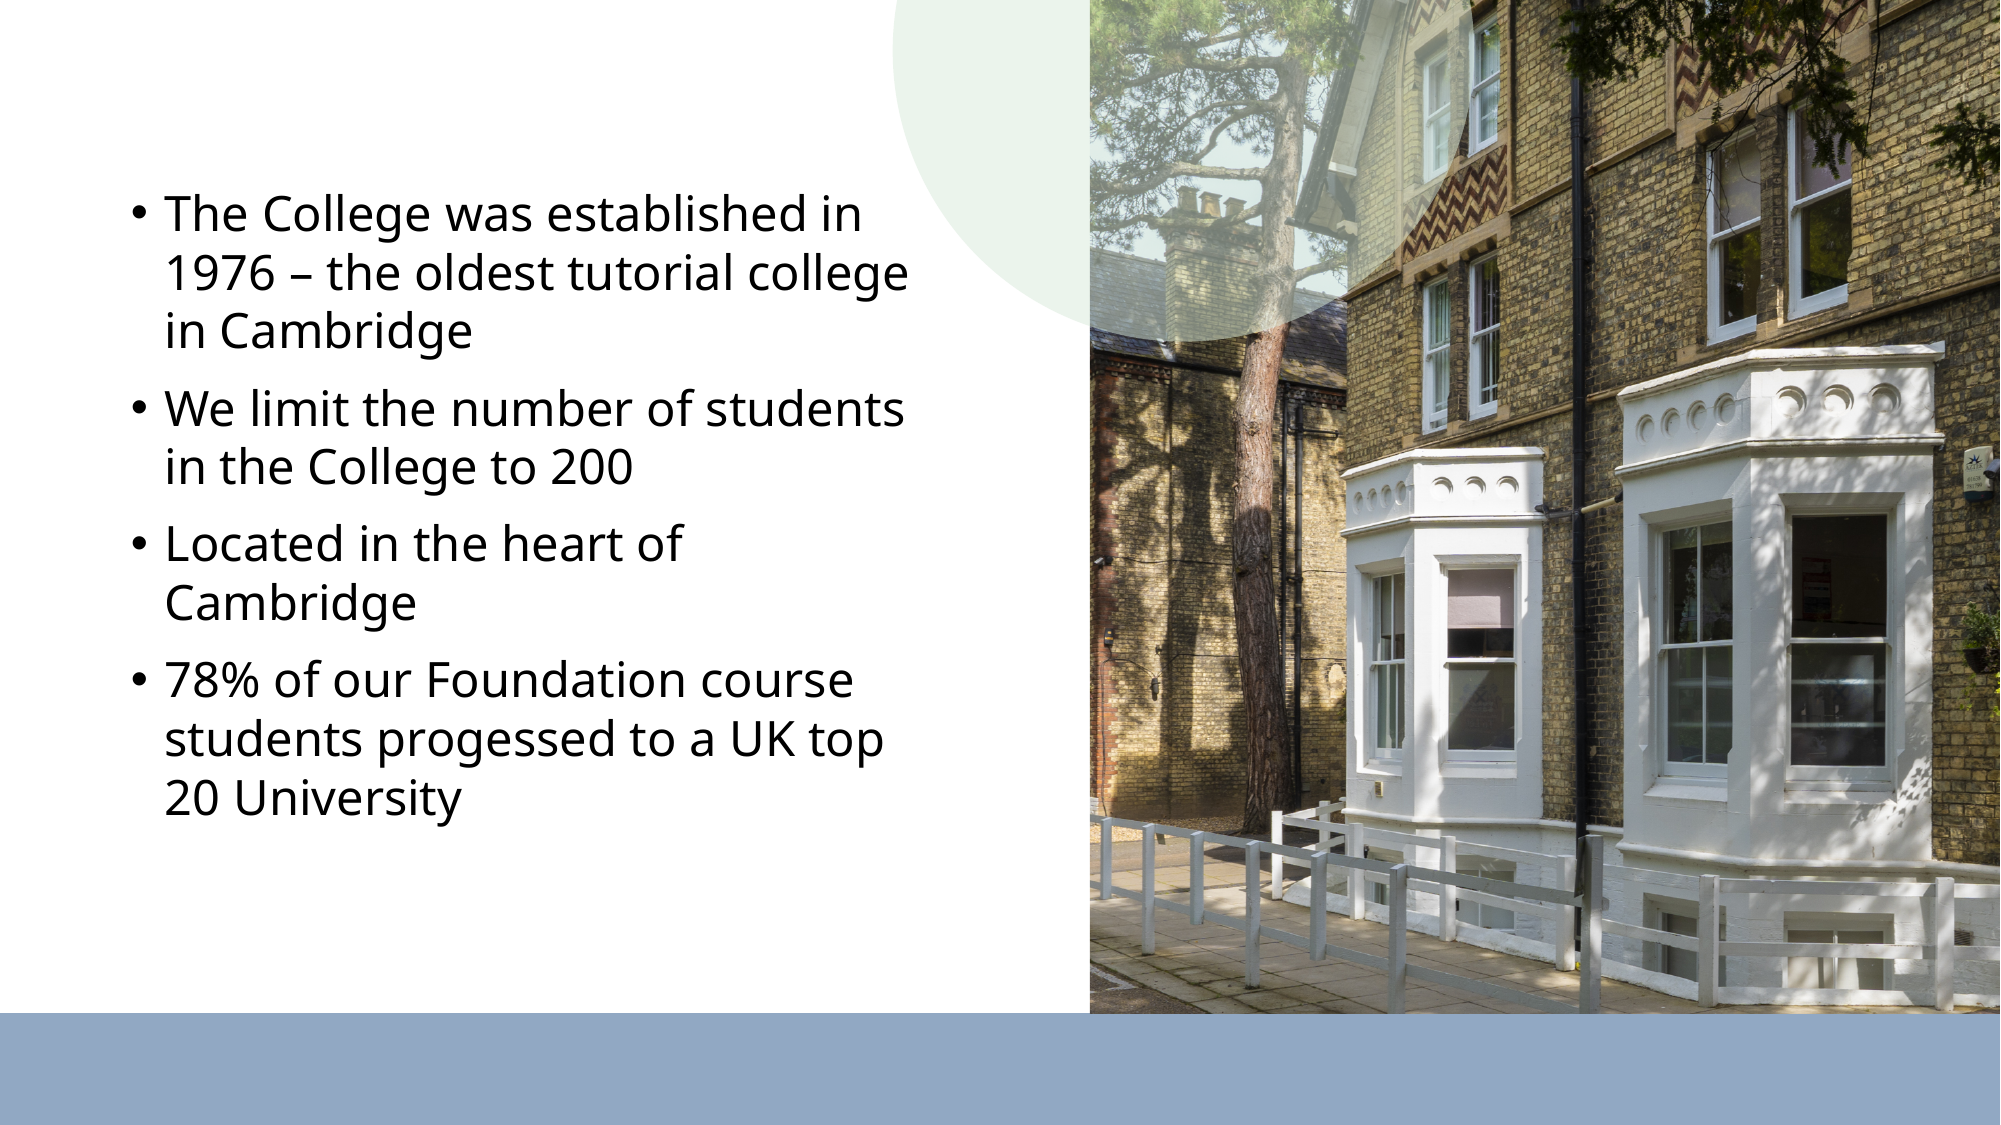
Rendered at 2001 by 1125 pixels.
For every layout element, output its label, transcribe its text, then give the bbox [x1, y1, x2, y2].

picture [778, 0, 2000, 1014]
list The College was established in 1976 – the oldest tutorial college in Cambridge We limit the number of students in the College to 200 Located in the heart of Cambridge 78% of our Foundation course students progessed to a UK top 20 University [115, 175, 931, 838]
